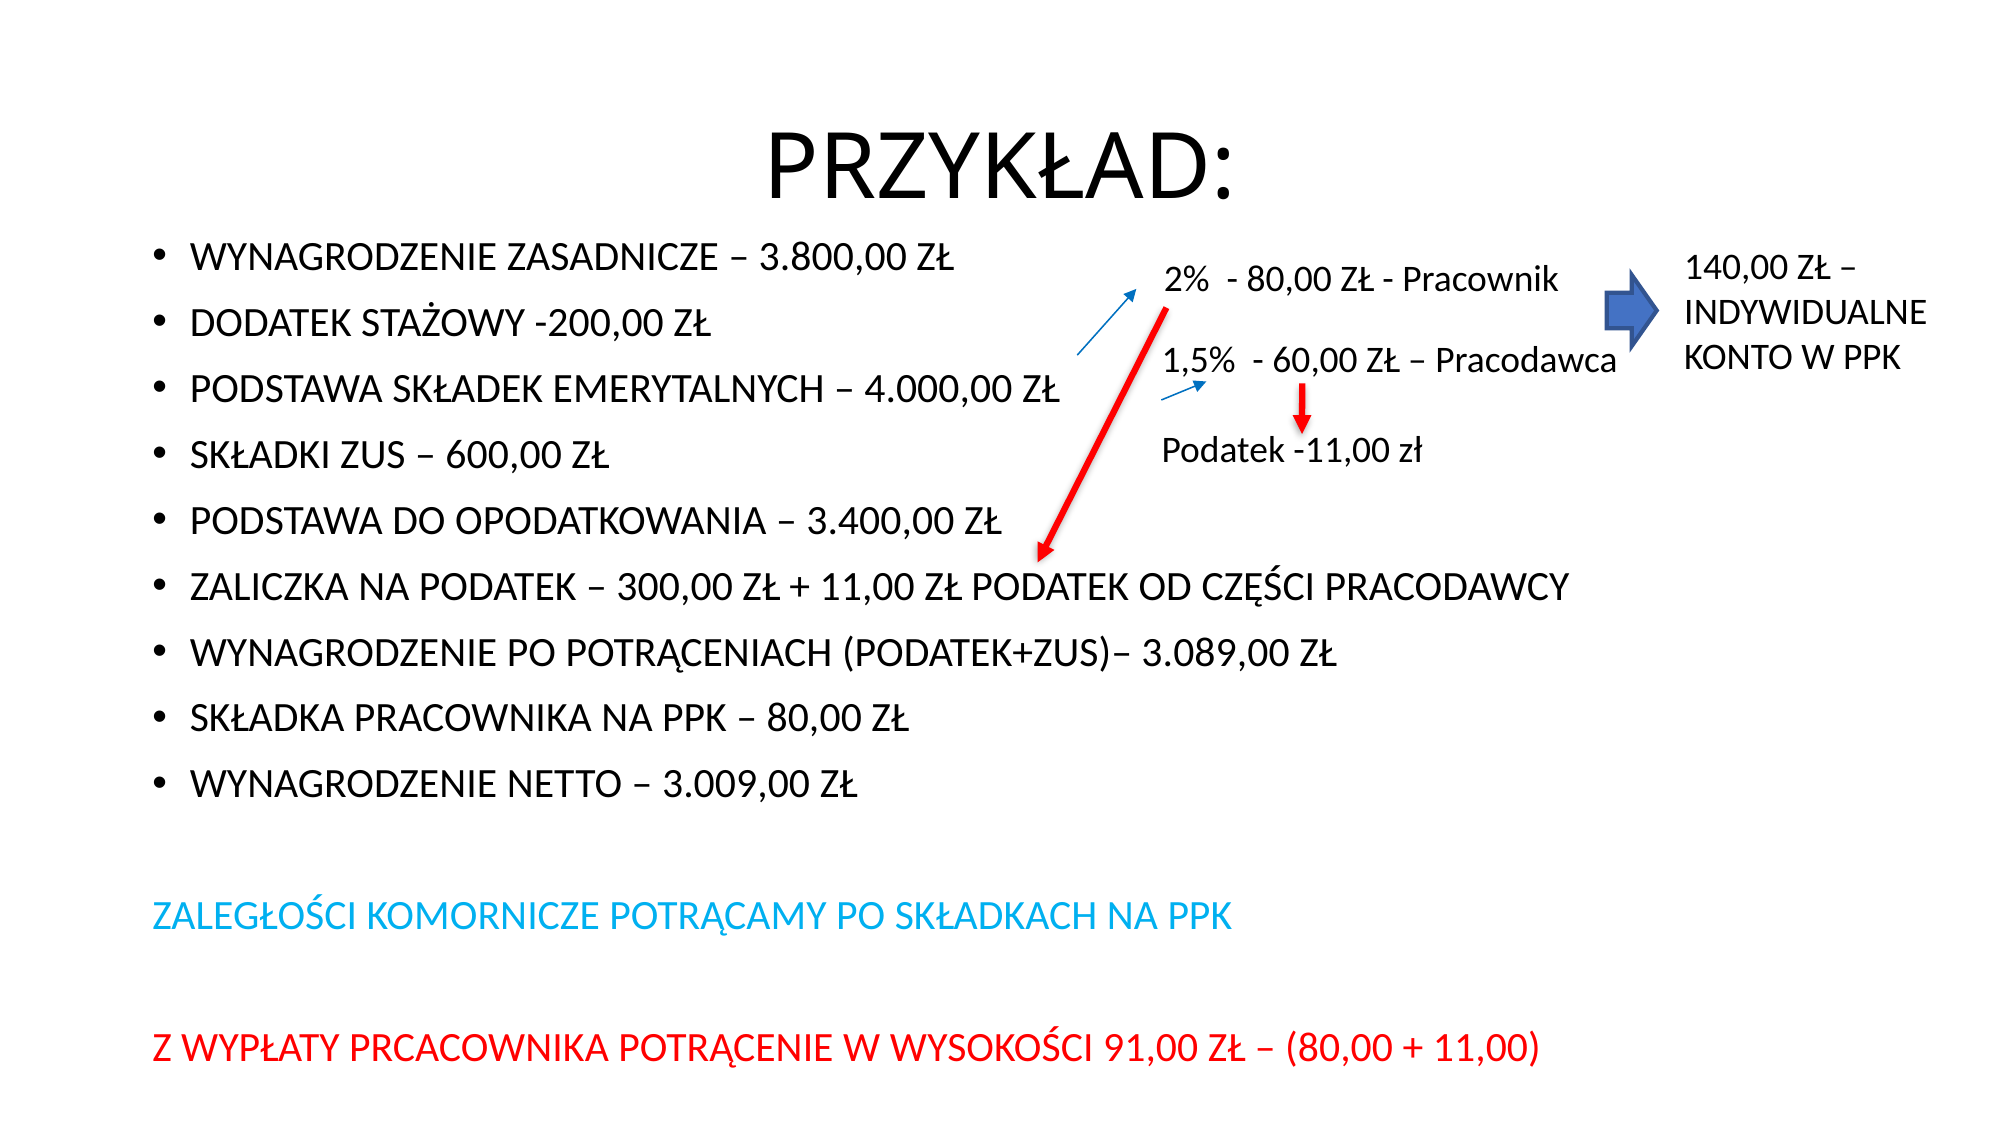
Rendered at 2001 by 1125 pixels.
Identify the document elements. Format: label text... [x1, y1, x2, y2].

text_box [1604, 268, 1660, 353]
text_box 2% - 80,00 ZŁ - Pracownik [1149, 246, 1610, 307]
text_box PRZYKŁAD: [137, 59, 1863, 227]
text_box [1161, 380, 1207, 401]
text_box [1037, 306, 1170, 563]
text_box 1,5% - 60,00 ZŁ – Pracodawca Podatek -11,00 zł [1146, 327, 1687, 478]
text_box WYNAGRODZENIE ZASADNICZE – 3.800,00 ZŁ DODATEK STAŻOWY -200,00 ZŁ PODSTAWA SKŁADEK EMERYTALNYCH – 4.000,00 ZŁ SKŁADKI ZUS – 600,00 ZŁ PODSTAWA DO OPODATKOWANIA – 3.400,00 ZŁ ZALICZKA NA PODATEK – 300,00 ZŁ + 11,00 ZŁ PODATEK OD CZĘŚCI PRACODAWCY WYNAGRODZENIE PO POTRĄCENIACH (PODATEK+ZUS)– 3.089,00 ZŁ SKŁADKA PRACOWNIKA NA PPK – 80,00 ZŁ WYNAGRODZENIE NETTO – 3.009,00 ZŁ ZALEGŁOŚCI KOMORNICZE POTRĄCAMY PO SKŁADKACH NA PPK Z WYPŁATY PRCACOWNIKA POTRĄCENIE W WYSOKOŚCI 91,00 ZŁ – (80,00 + 11,00) [137, 227, 1863, 1079]
text_box [1292, 383, 1312, 434]
text_box [1076, 288, 1137, 356]
text_box 140,00 ZŁ – INDYWIDUALNE KONTO W PPK [1669, 234, 1974, 385]
